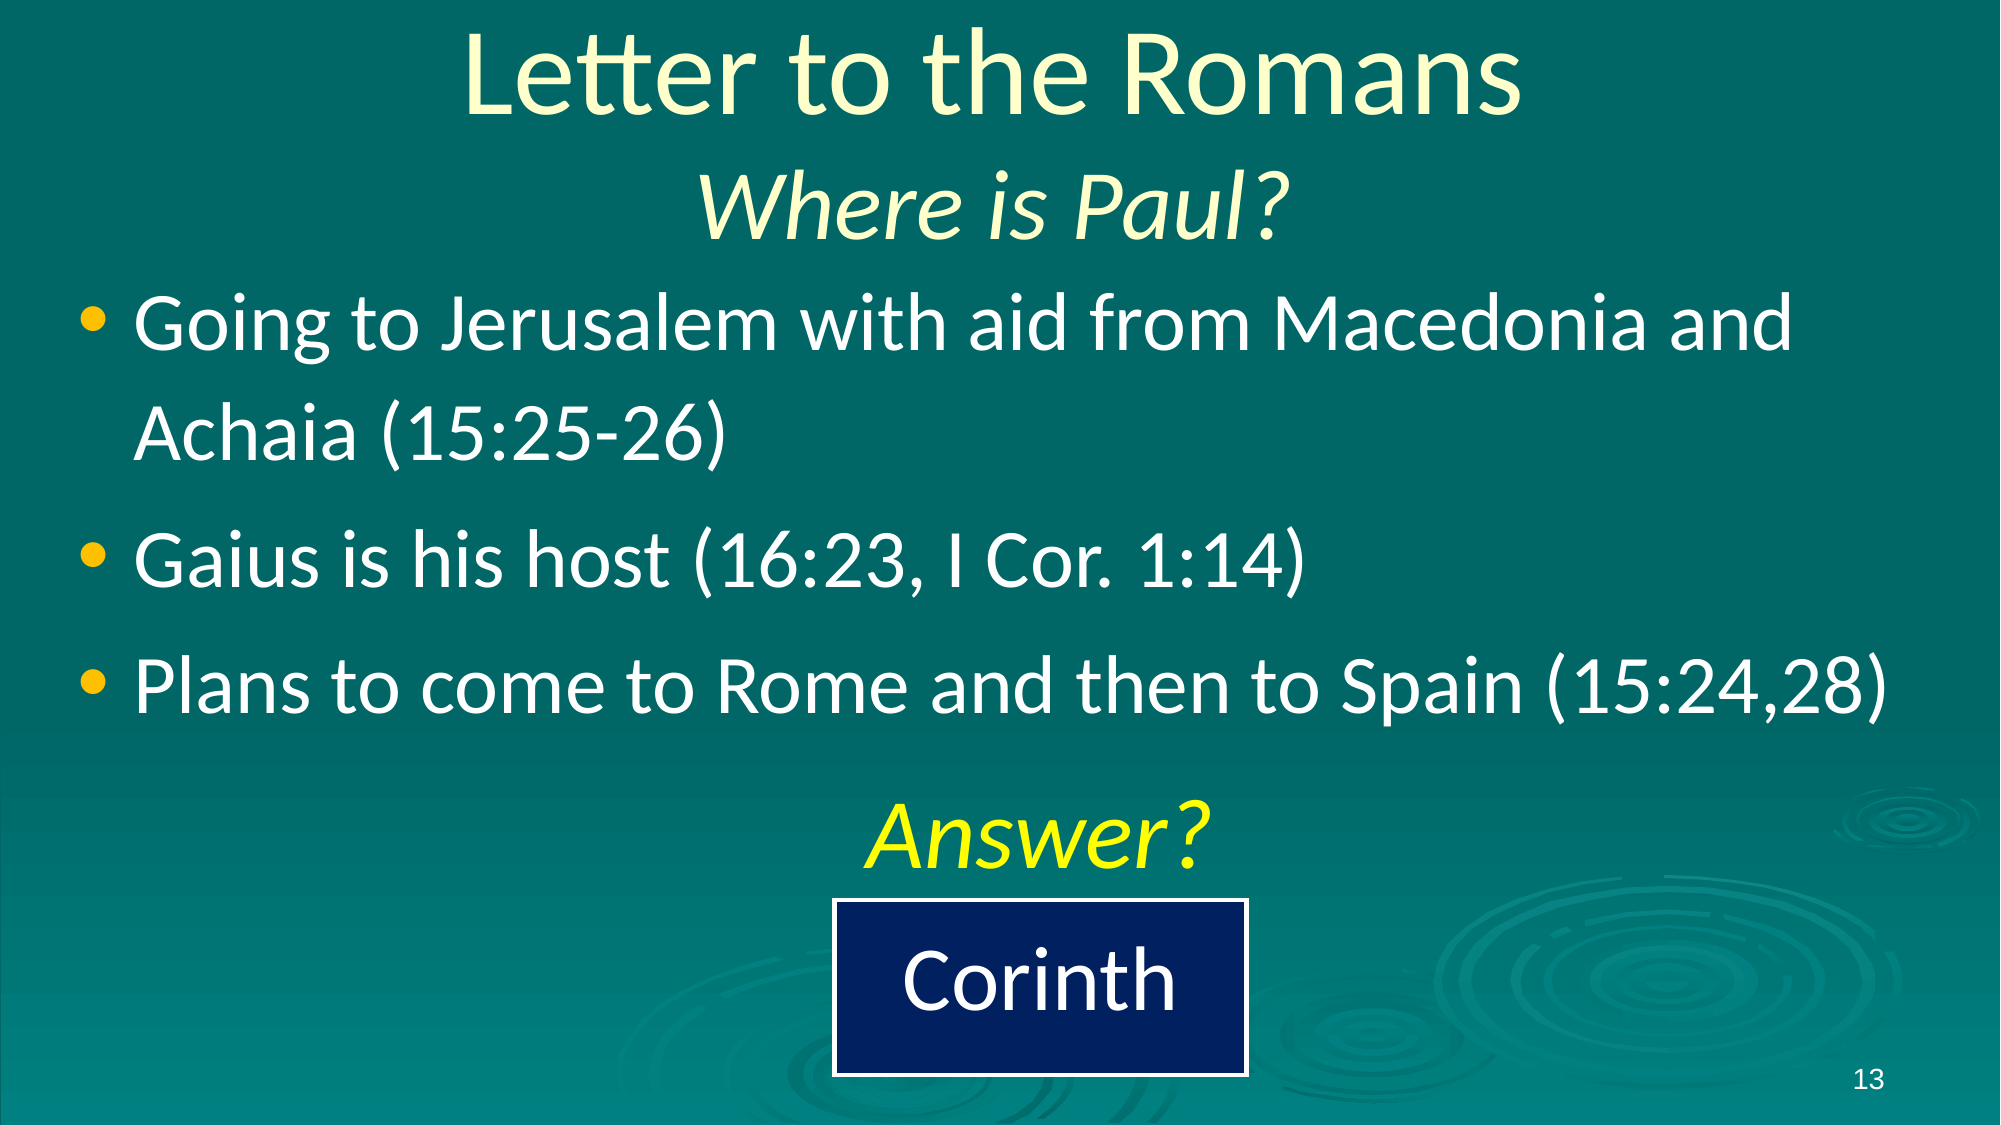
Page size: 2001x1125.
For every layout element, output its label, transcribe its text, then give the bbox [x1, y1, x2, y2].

list Going to Jerusalem with aid from Macedonia and Achaia (15:25-26) Gaius is his host (16:23, I Cor. 1:14) Plans to come to Rome and then to Spain (15:24,28) [62, 249, 1926, 851]
title Letter to the Romans Where is Paul? [137, 49, 1851, 201]
slide_number 13 [1433, 1024, 1901, 1103]
text_box Corinth [834, 900, 1247, 1075]
text_box Answer? [653, 778, 1429, 879]
